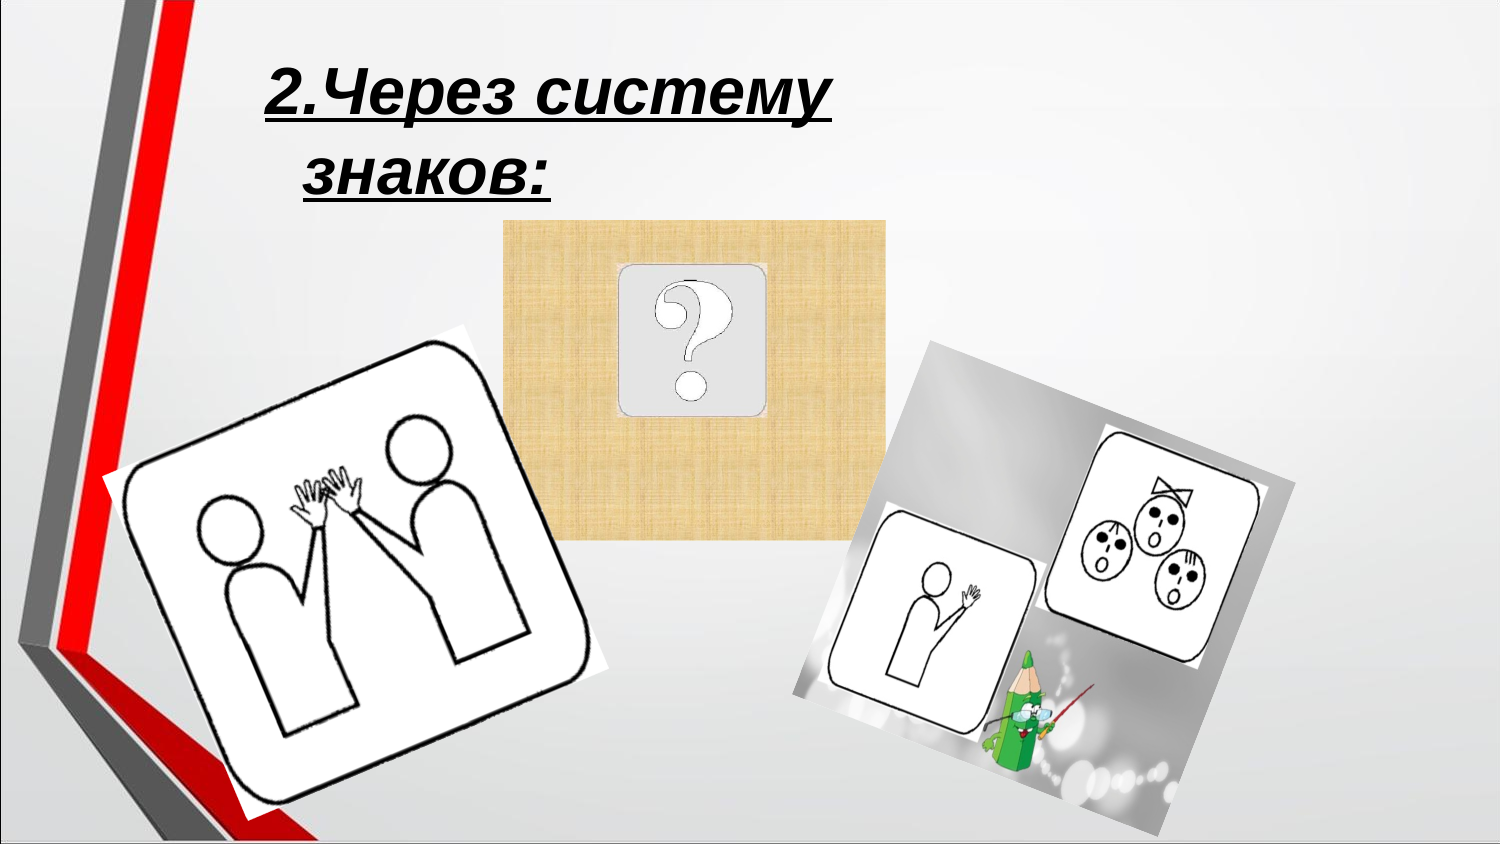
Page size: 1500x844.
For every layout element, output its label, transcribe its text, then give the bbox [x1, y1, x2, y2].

list 2.Через систему знаков: [212, 42, 1036, 249]
picture [0, 0, 1500, 844]
